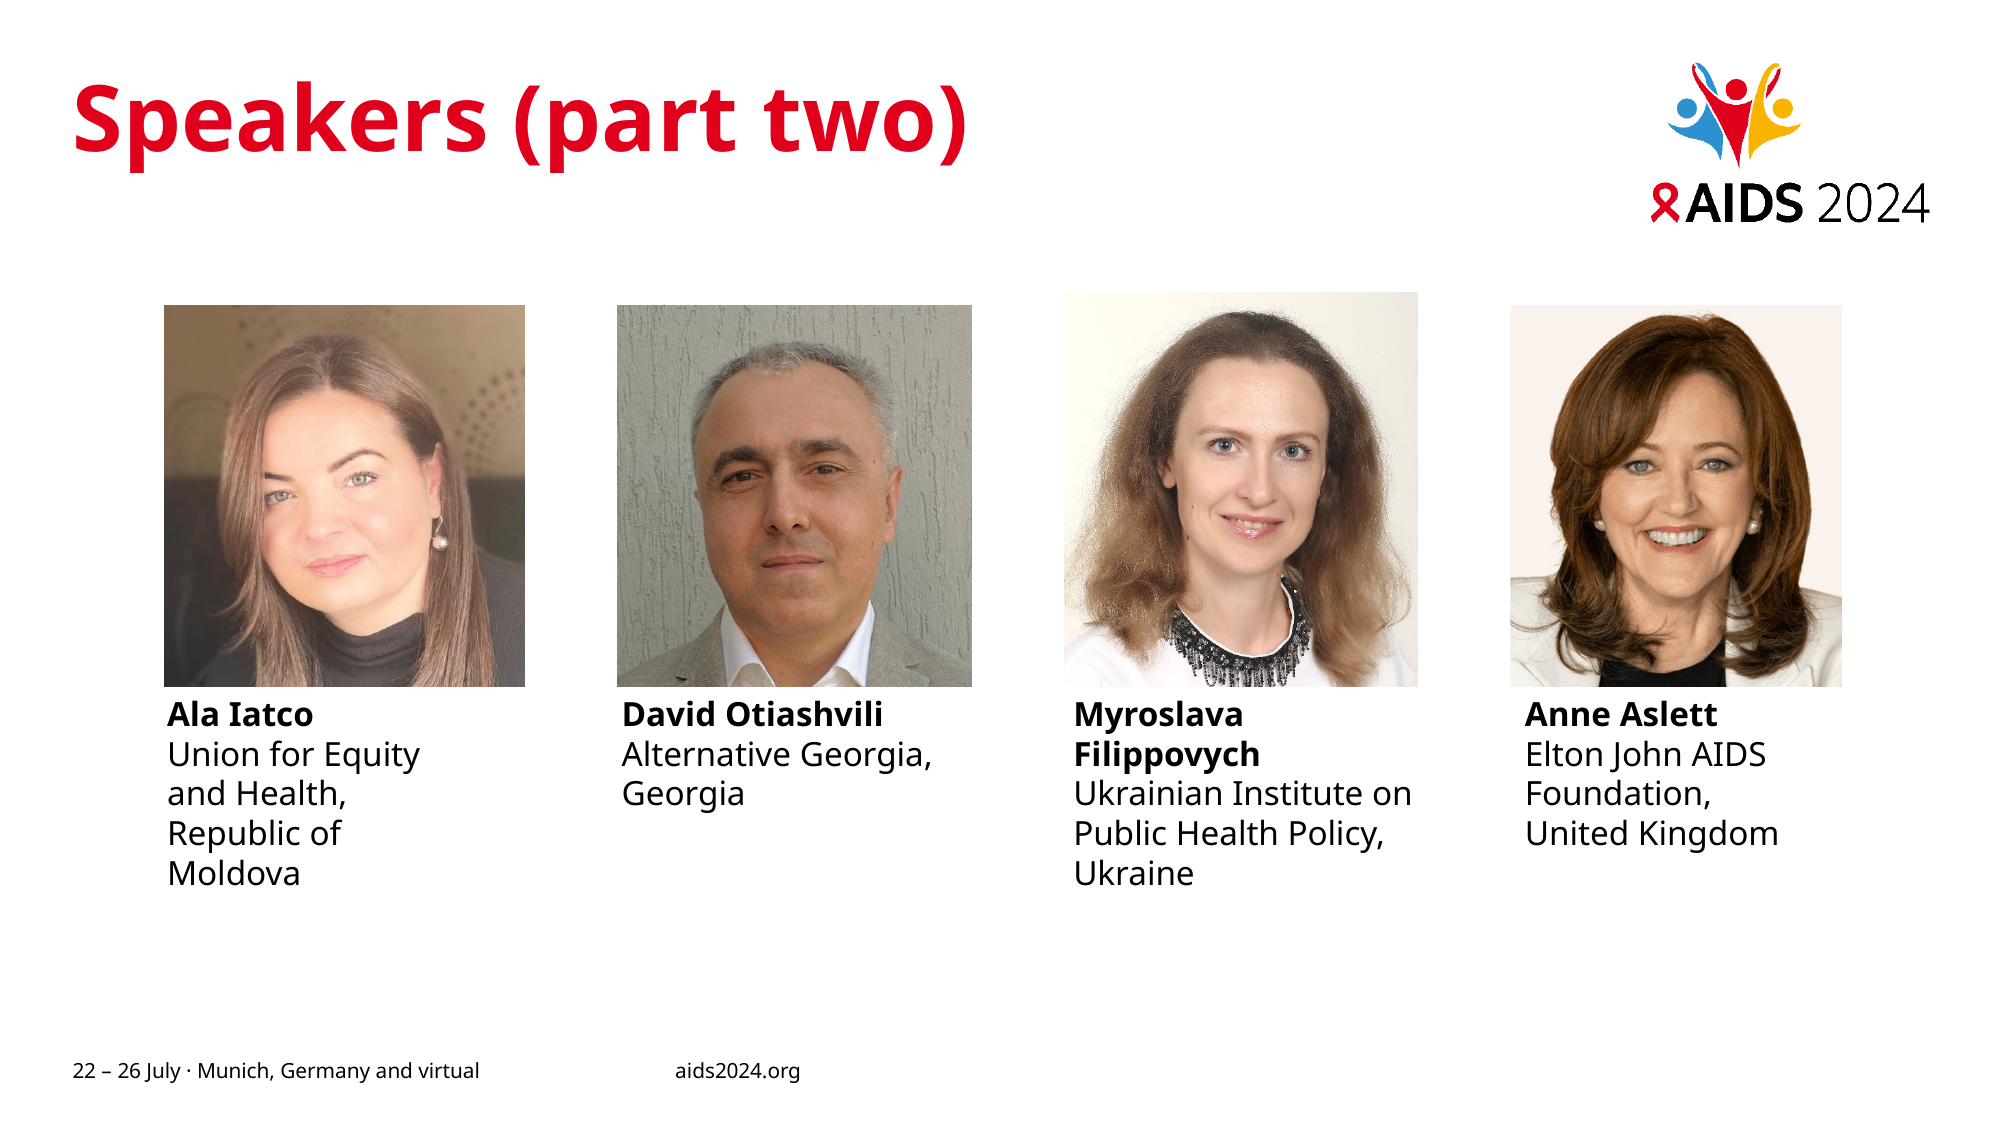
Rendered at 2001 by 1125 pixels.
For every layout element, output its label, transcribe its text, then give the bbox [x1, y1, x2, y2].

title Speakers (part two) [72, 72, 1532, 274]
picture [164, 305, 525, 687]
text_box Myroslava Filippovych Ukrainian Institute on Public Health Policy, Ukraine [1058, 685, 1449, 900]
picture [1621, 33, 1958, 251]
text_box David Otiashvili Alternative Georgia, Georgia [606, 685, 997, 820]
picture [617, 305, 973, 687]
picture [1064, 292, 1418, 687]
text_box Ala Iatco Union for Equity and Health, Republic of Moldova [152, 685, 495, 900]
picture [1510, 305, 1843, 687]
text_box Anne Aslett Elton John AIDS Foundation, United Kingdom [1510, 685, 1901, 860]
